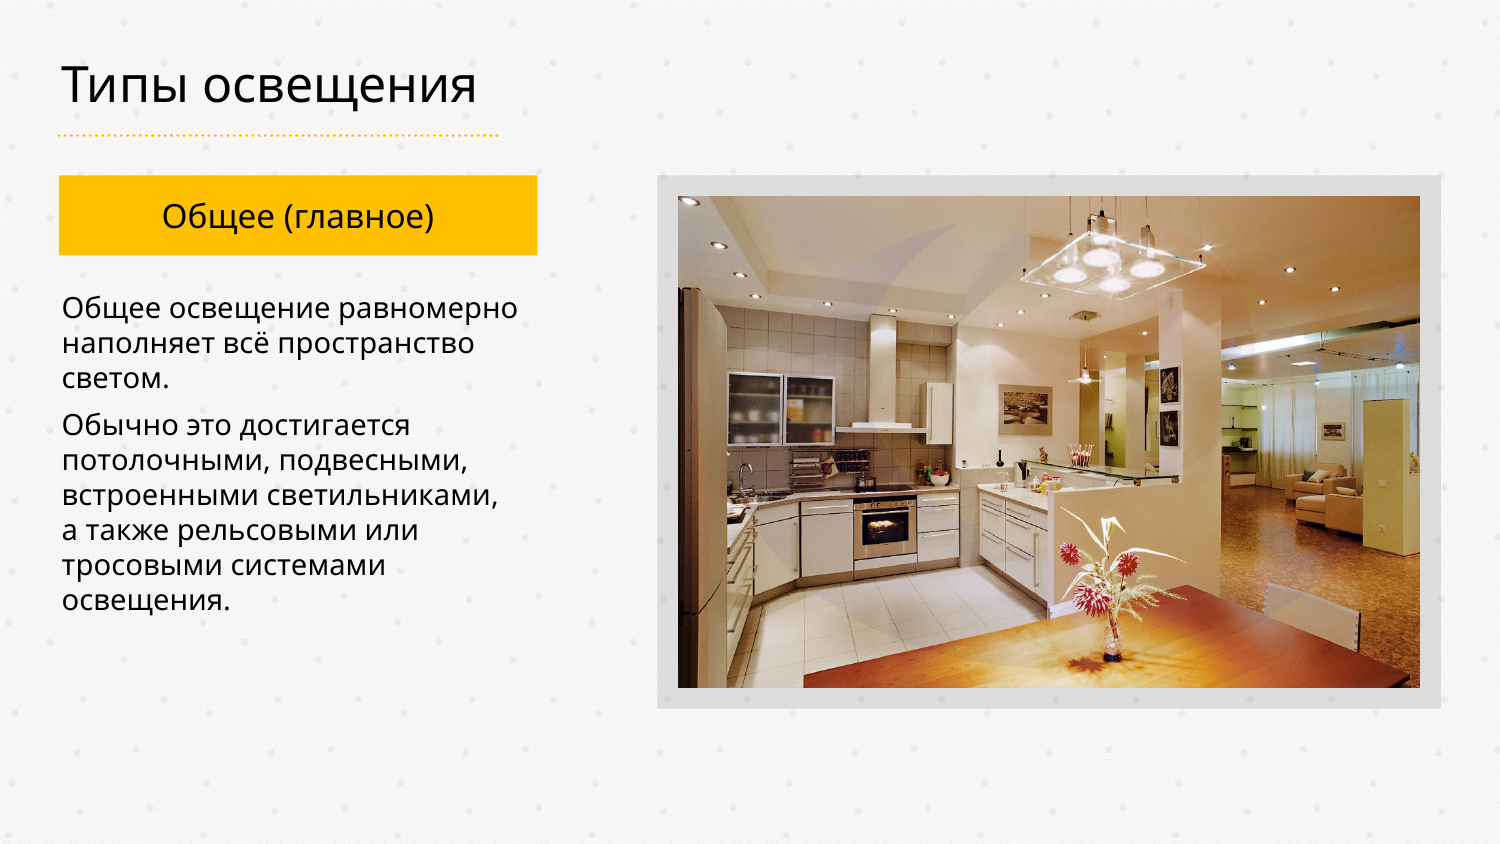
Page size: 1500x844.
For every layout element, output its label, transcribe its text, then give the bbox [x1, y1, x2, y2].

text_box Общее (главное) [58, 175, 538, 256]
text_box Общее освещение равномерно наполняет всё пространство светом. Обычно это достигается потолочными, подвесными, встроенными светильниками, а также рельсовыми или тросовыми системами освещения. [46, 281, 538, 624]
text_box Типы освещения [46, 45, 1460, 120]
picture [0, 0, 1500, 844]
